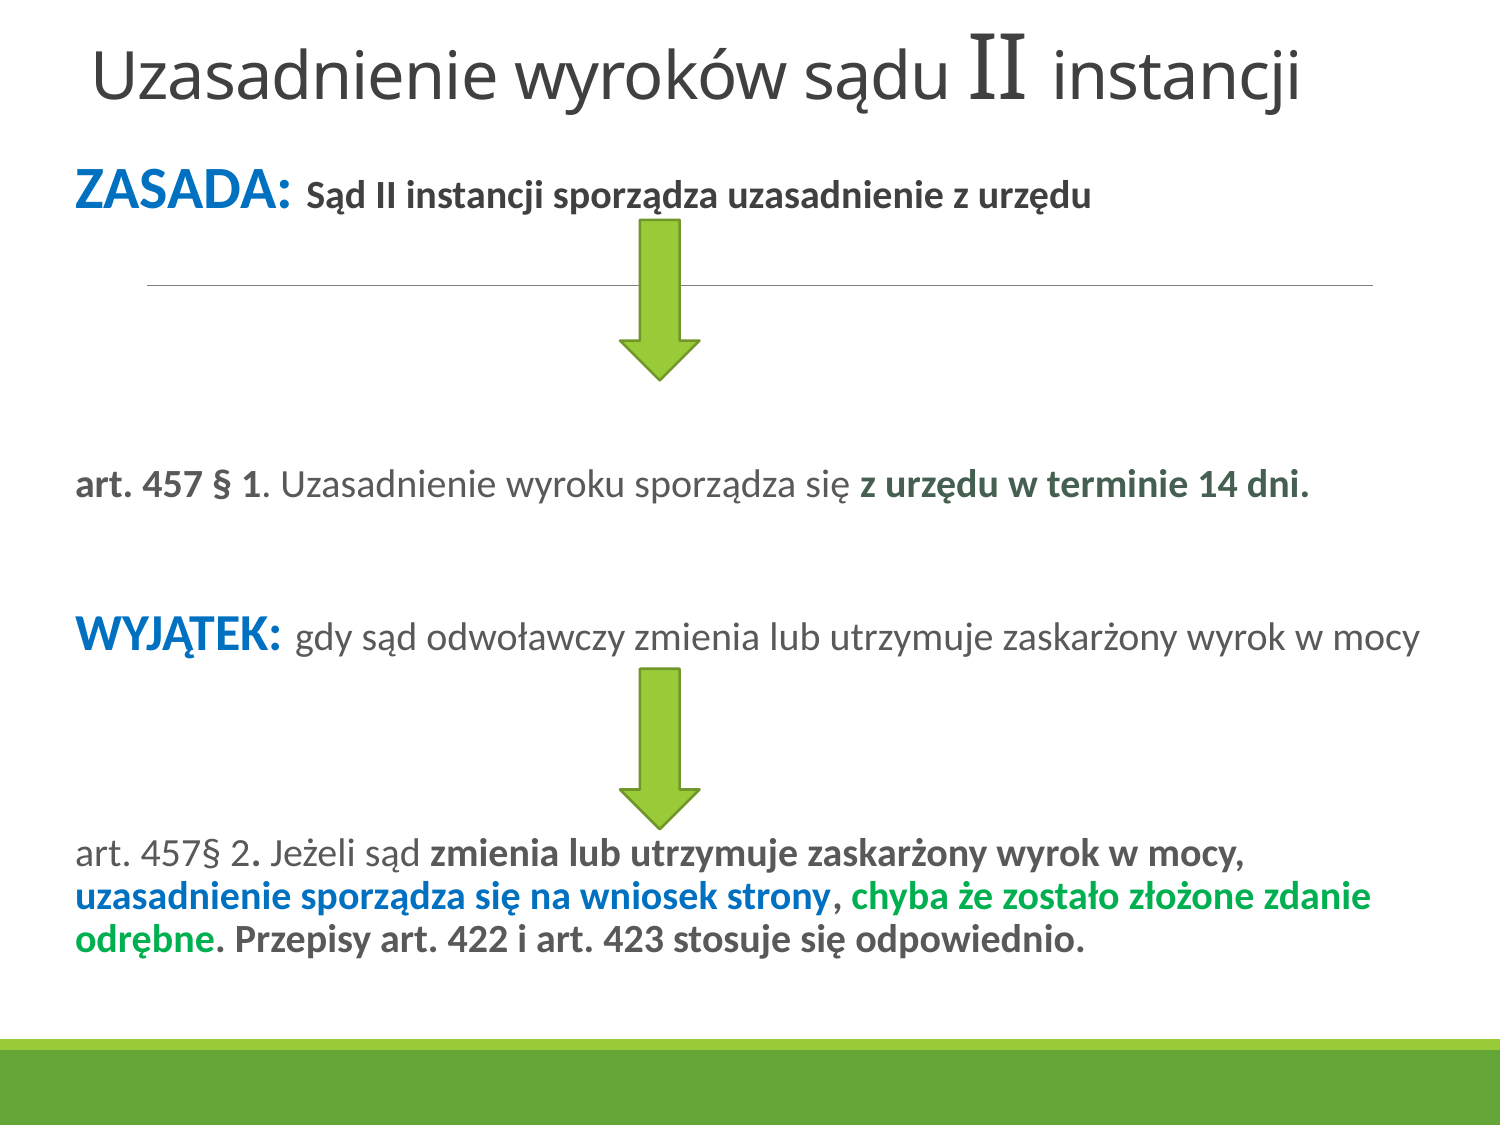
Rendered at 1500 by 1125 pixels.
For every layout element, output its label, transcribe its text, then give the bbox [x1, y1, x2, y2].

list ZASADA: Sąd II instancji sporządza uzasadnienie z urzędu art. 457 § 1. Uzasadnienie wyroku sporządza się z urzędu w terminie 14 dni. WYJĄTEK: gdy sąd odwoławczy zmienia lub utrzymuje zaskarżony wyrok w mocy art. 457§ 2. Jeżeli sąd zmienia lub utrzymuje zaskarżony wyrok w mocy, uzasadnienie sporządza się na wniosek strony, chyba że zostało złożone zdanie odrębne. Przepisy art. 422 i art. 423 stosuje się odpowiednio. [75, 149, 1425, 1005]
title Uzasadnienie wyroków sądu II instancji [75, 0, 1425, 126]
text_box [618, 667, 701, 831]
text_box [618, 218, 701, 382]
